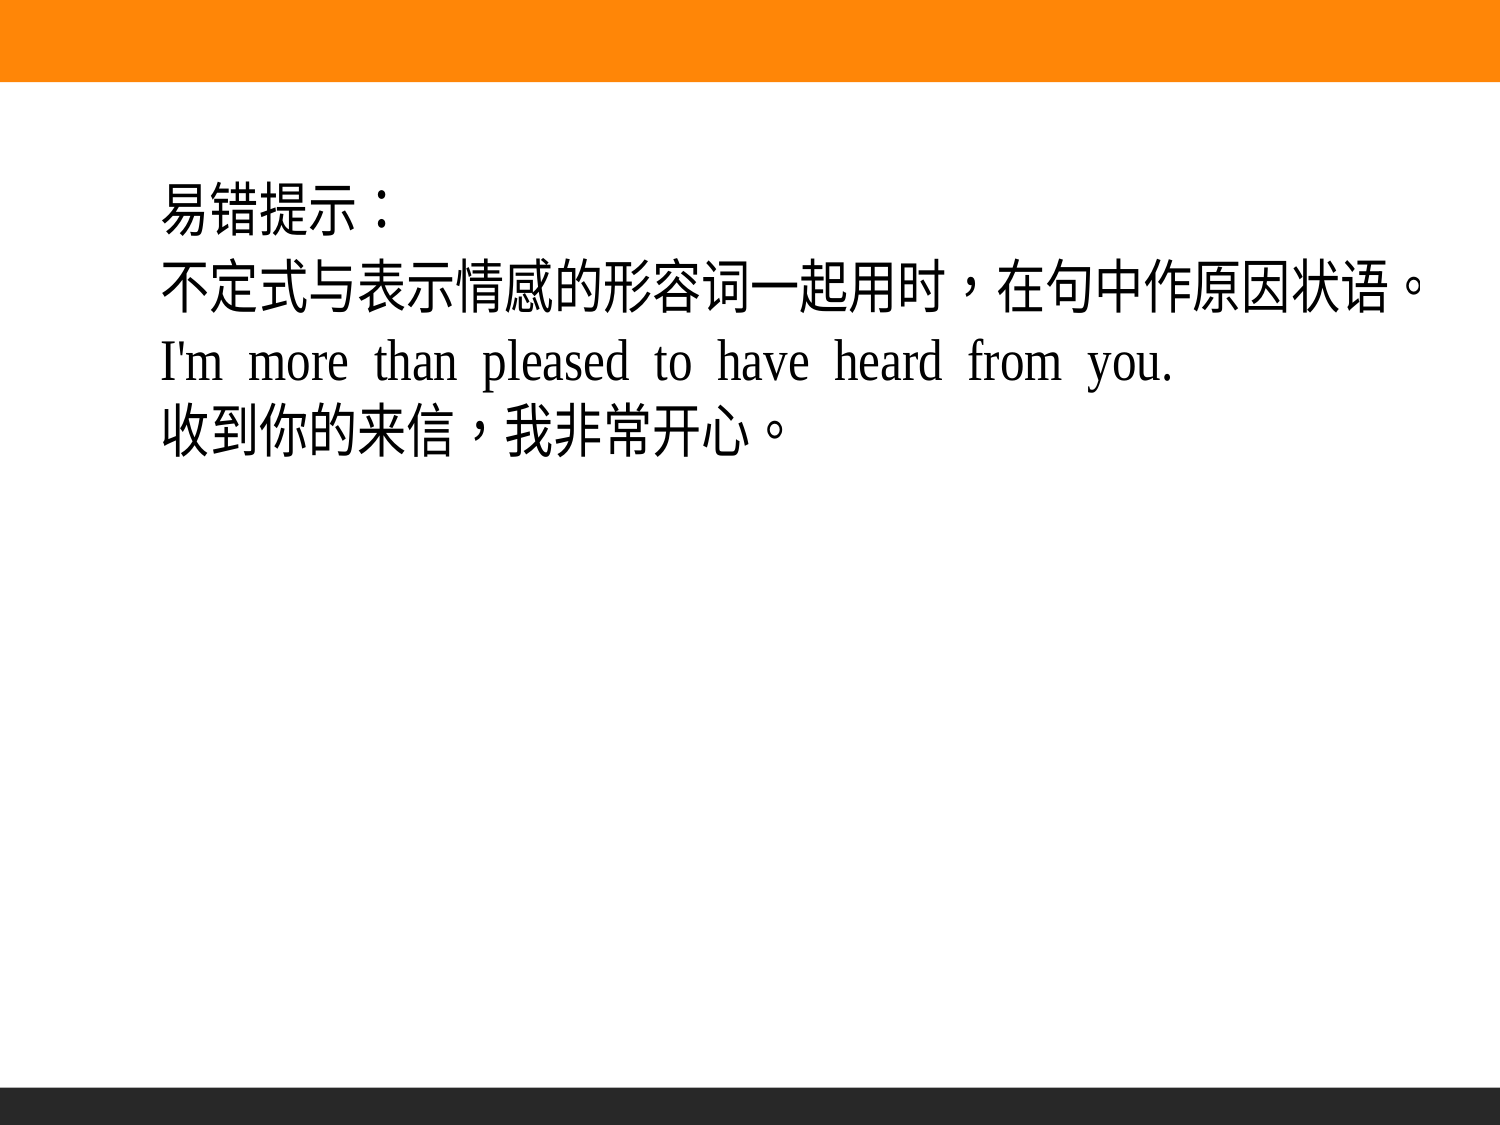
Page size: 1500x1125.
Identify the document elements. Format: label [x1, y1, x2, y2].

text_box [62, 172, 1420, 961]
